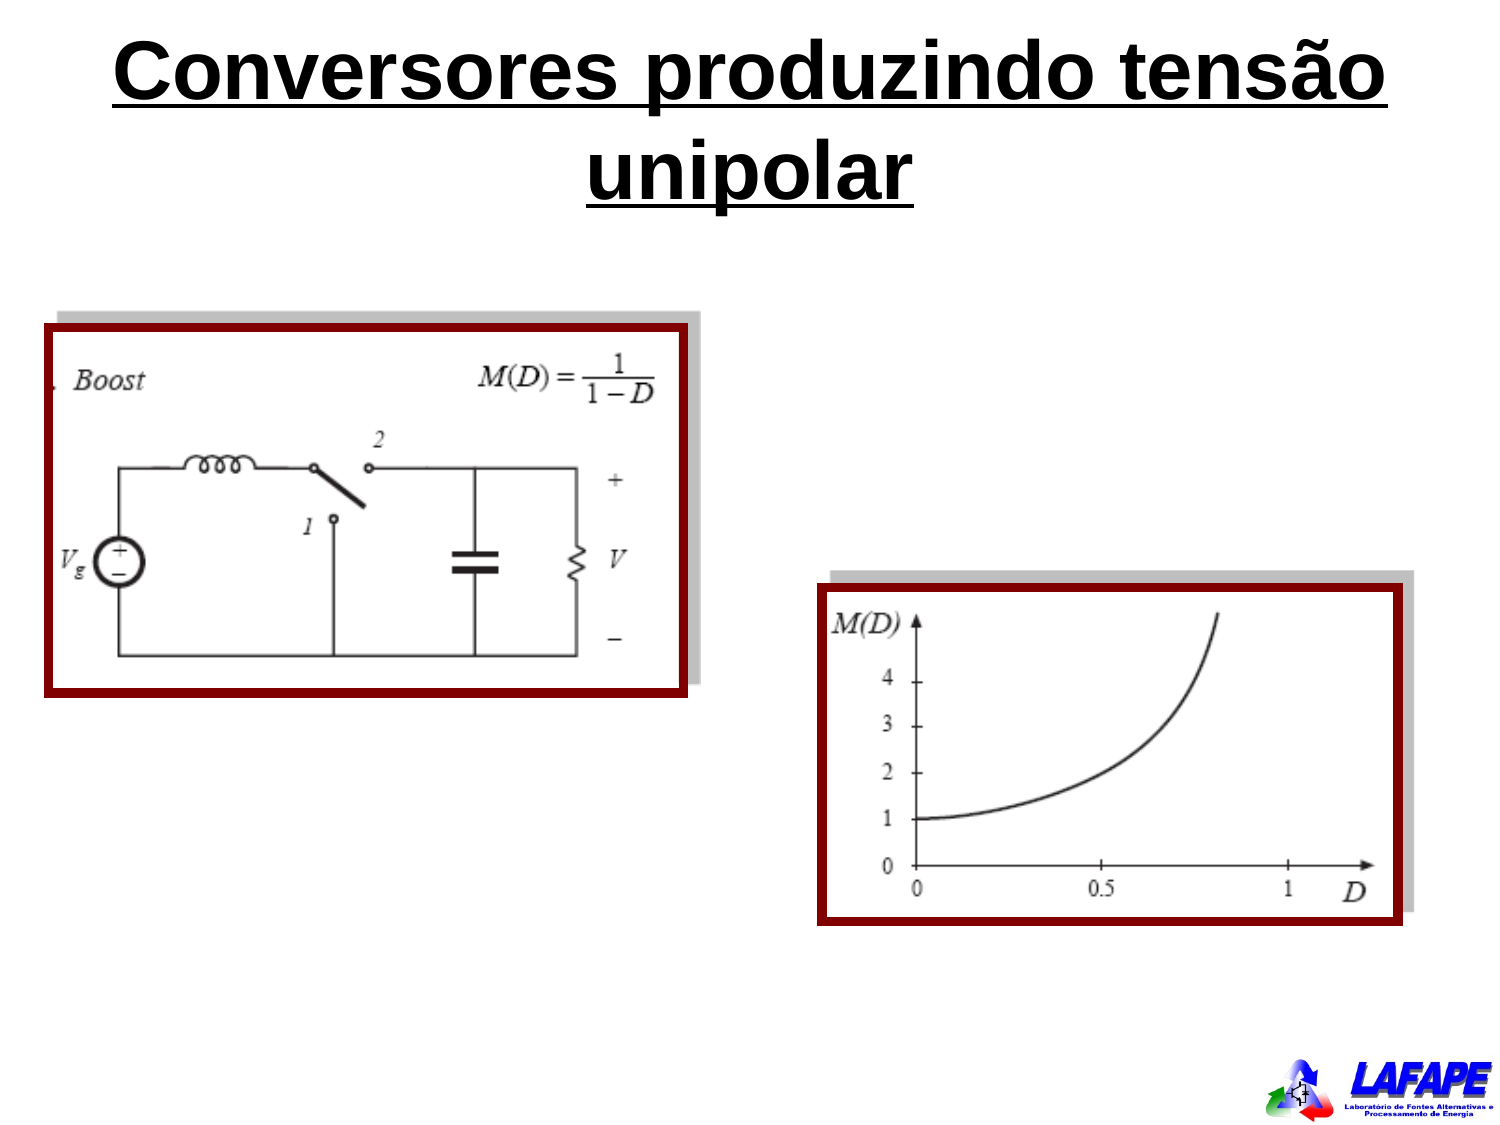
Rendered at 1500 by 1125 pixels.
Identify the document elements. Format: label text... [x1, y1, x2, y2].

text_box Conversores produzindo tensão unipolar [0, 0, 1500, 232]
picture [52, 331, 679, 689]
picture [826, 591, 1394, 917]
picture [1260, 1054, 1500, 1124]
